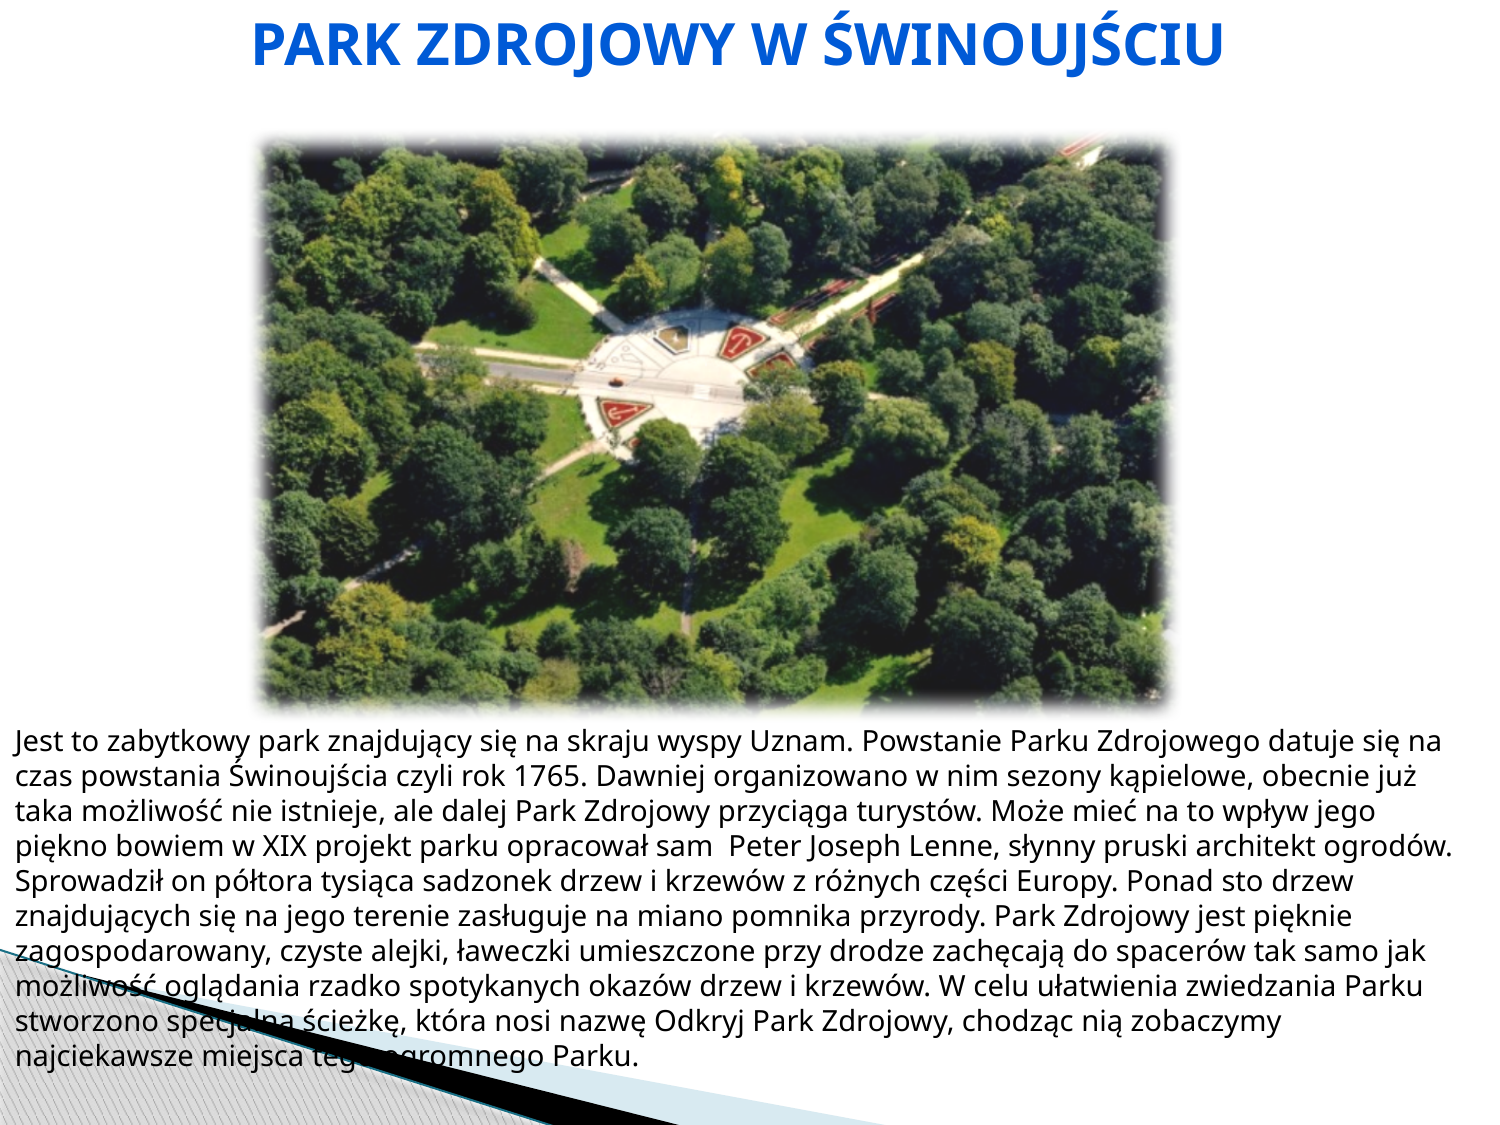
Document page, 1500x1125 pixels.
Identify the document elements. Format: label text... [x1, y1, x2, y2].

picture [245, 128, 1184, 723]
text_box PARK ZDROJOWY W ŚWINOUJŚCIU [58, 0, 1418, 85]
text_box Jest to zabytkowy park znajdujący się na skraju wyspy Uznam. Powstanie Parku Zdrojowego datuje się na czas powstania Świnoujścia czyli rok 1765. Dawniej organizowano w nim sezony kąpielowe, obecnie już taka możliwość nie istnieje, ale dalej Park Zdrojowy przyciąga turystów. Może mieć na to wpływ jego piękno bowiem w XIX projekt parku opracował sam Peter Joseph Lenne, słynny pruski architekt ogrodów. Sprowadził on półtora tysiąca sadzonek drzew i krzewów z różnych części Europy. Ponad sto drzew znajdujących się na jego terenie zasługuje na miano pomnika przyrody. Park Zdrojowy jest pięknie zagospodarowany, czyste alejki, ławeczki umieszczone przy drodze zachęcają do spacerów tak samo jak możliwość oglądania rzadko spotykanych okazów drzew i krzewów. W celu ułatwienia zwiedzania Parku stworzono specjalną ścieżkę, która nosi nazwę Odkryj Park Zdrojowy, chodząc nią zobaczymy najciekawsze miejsca tego ogromnego Parku. [0, 714, 1477, 1080]
